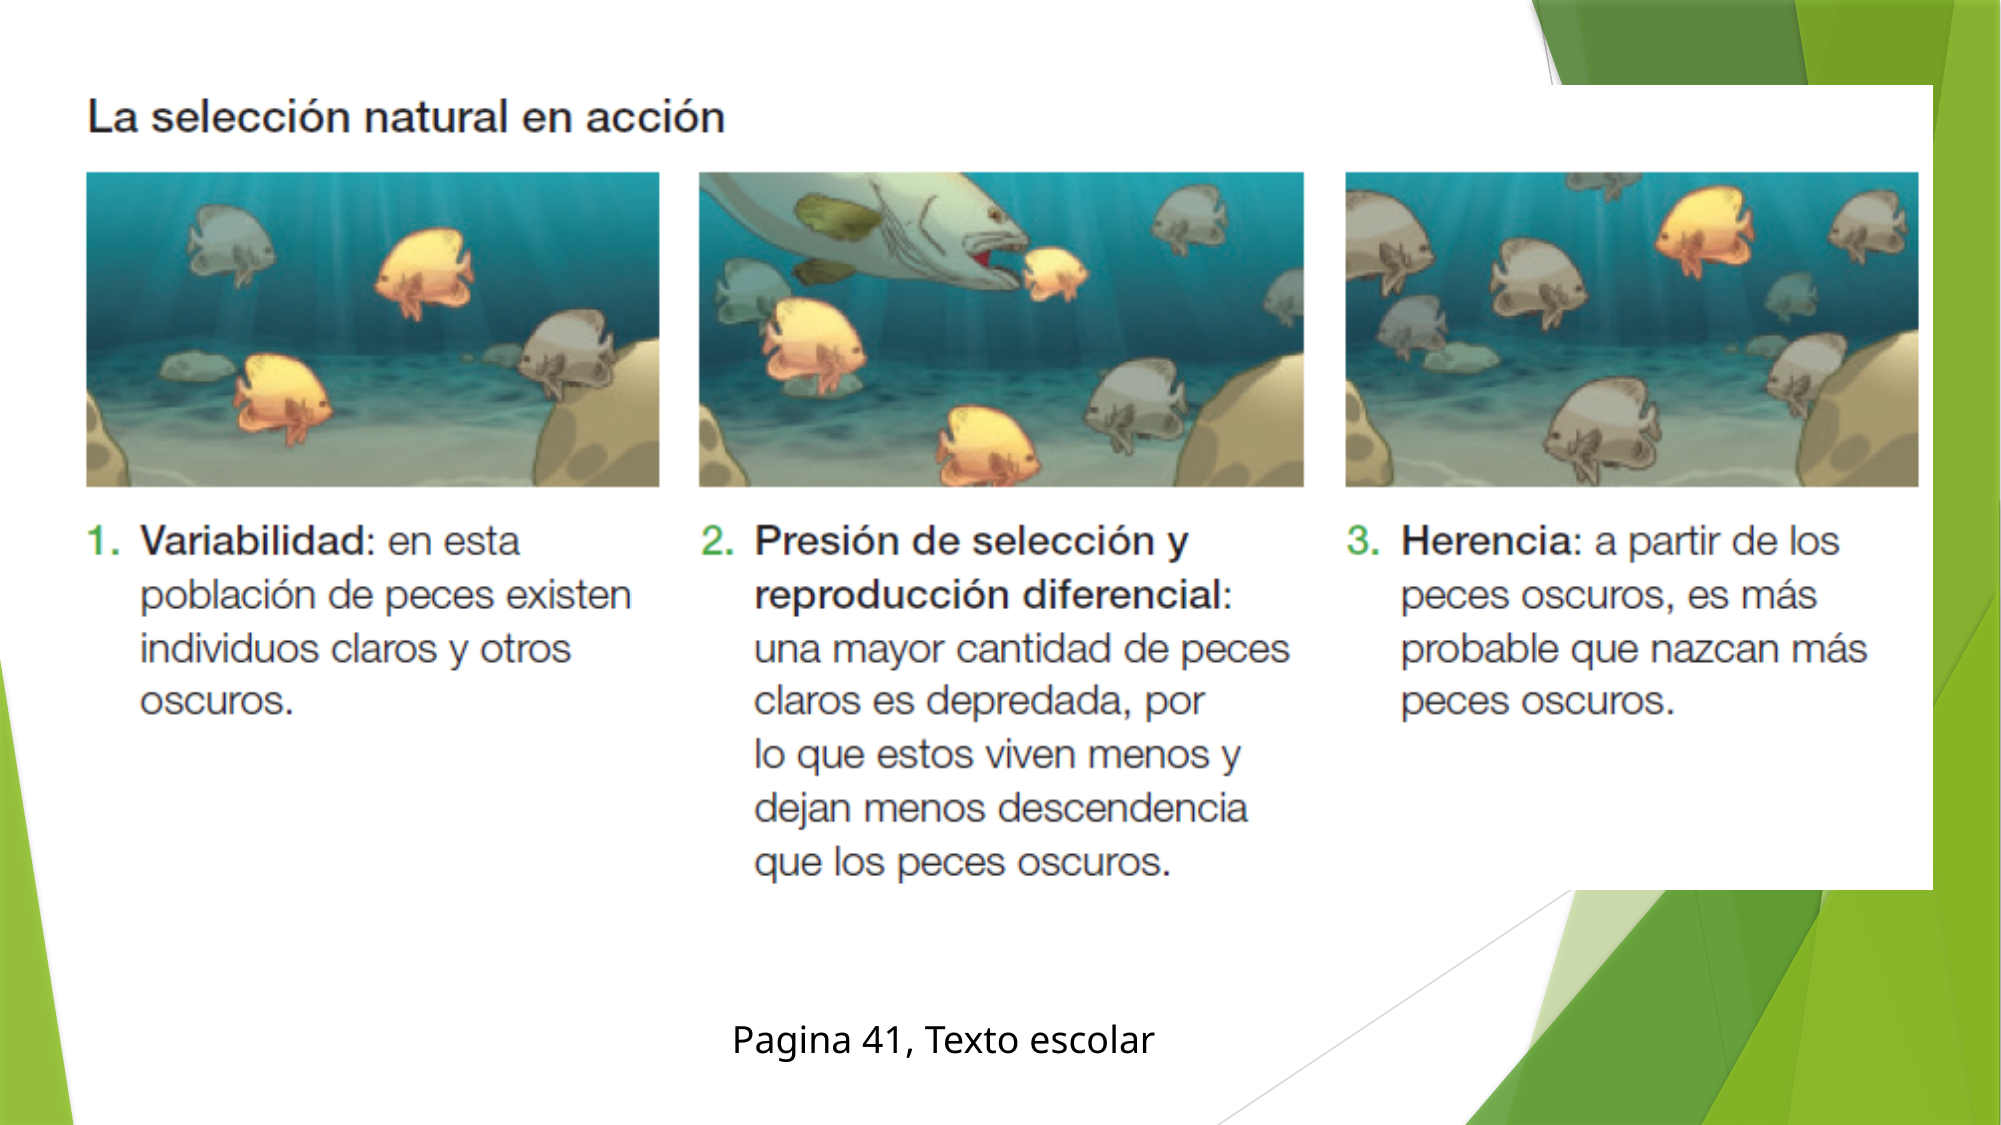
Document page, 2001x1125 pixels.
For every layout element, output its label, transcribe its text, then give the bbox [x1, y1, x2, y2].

picture [67, 85, 1933, 890]
text_box Pagina 41, Texto escolar [717, 1008, 1171, 1069]
